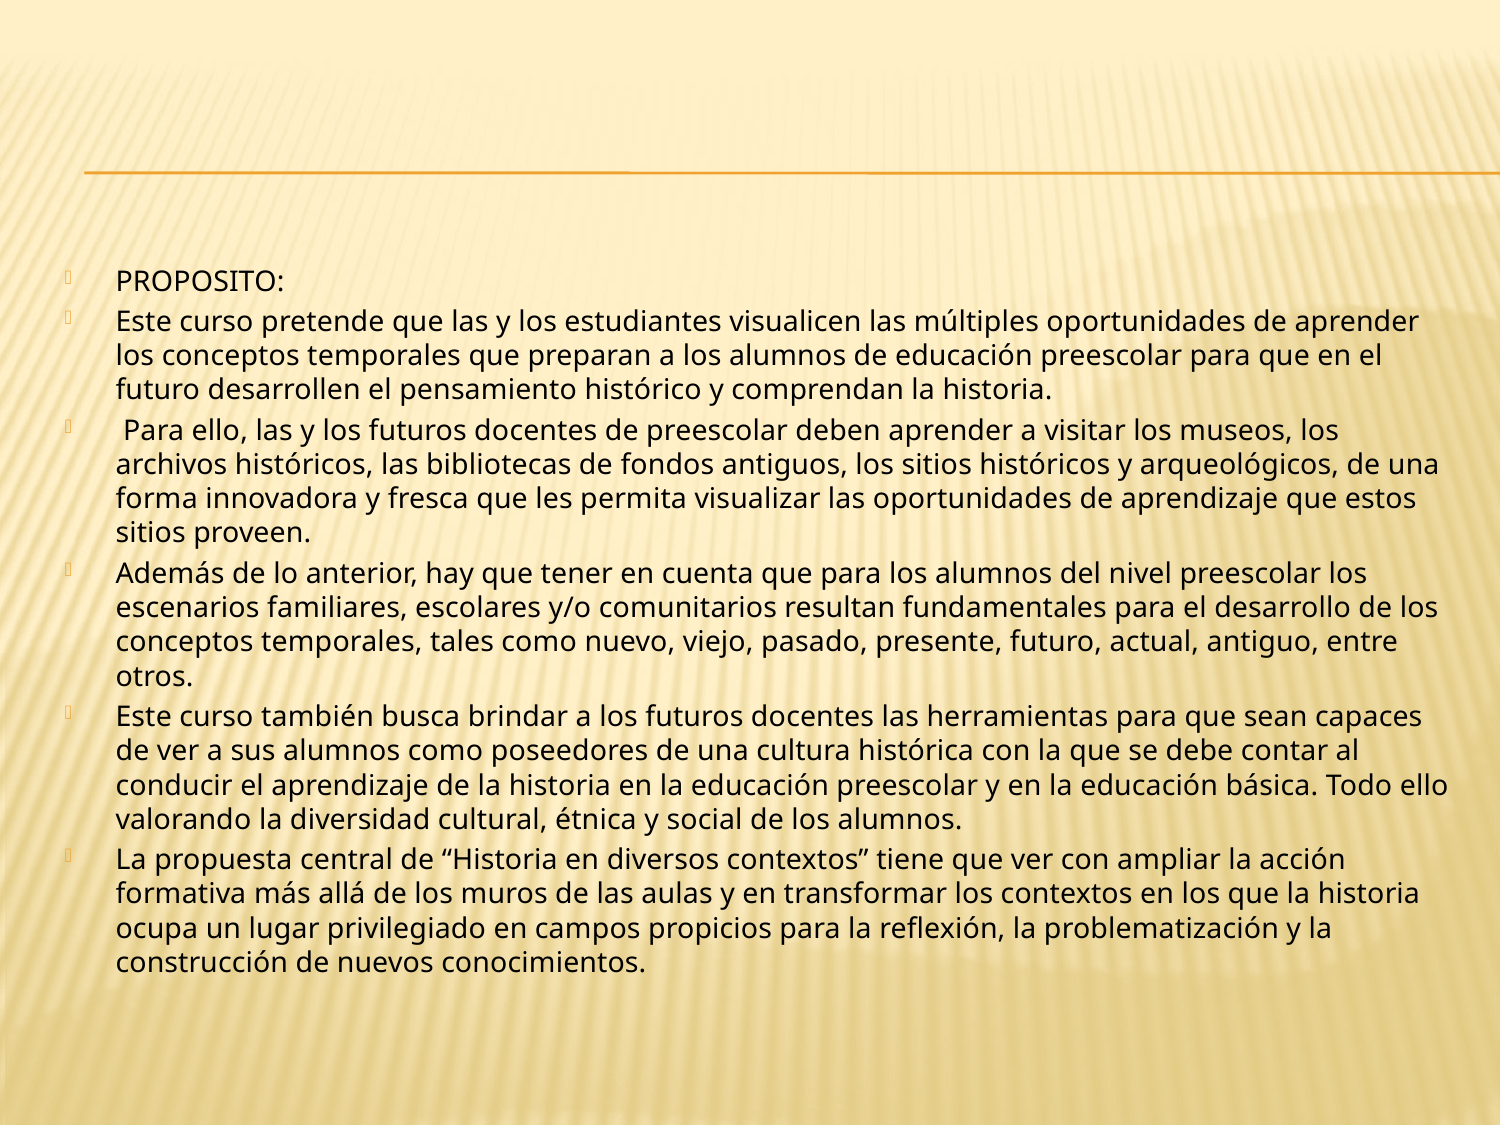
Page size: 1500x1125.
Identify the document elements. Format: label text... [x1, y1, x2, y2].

list PROPOSITO: Este curso pretende que las y los estudiantes visualicen las múltiples oportunidades de aprender los conceptos temporales que preparan a los alumnos de educación preescolar para que en el futuro desarrollen el pensamiento histórico y comprendan la historia. Para ello, las y los futuros docentes de preescolar deben aprender a visitar los museos, los archivos históricos, las bibliotecas de fondos antiguos, los sitios históricos y arqueológicos, de una forma innovadora y fresca que les permita visualizar las oportunidades de aprendizaje que estos sitios proveen. Además de lo anterior, hay que tener en cuenta que para los alumnos del nivel preescolar los escenarios familiares, escolares y/o comunitarios resultan fundamentales para el desarrollo de los conceptos temporales, tales como nuevo, viejo, pasado, presente, futuro, actual, antiguo, entre otros. Este curso también busca brindar a los futuros docentes las herramientas para que sean capaces de ver a sus alumnos como poseedores de una cultura histórica con la que se debe contar al conducir el aprendizaje de la historia en la educación preescolar y en la educación básica. Todo ello valorando la diversidad cultural, étnica y social de los alumnos. La propuesta central de “Historia en diversos contextos” tiene que ver con ampliar la acción formativa más allá de los muros de las aulas y en transformar los contextos en los que la historia ocupa un lugar privilegiado en campos propicios para la reflexión, la problematización y la construcción de nuevos conocimientos. [50, 254, 1475, 998]
title [50, 75, 1475, 213]
